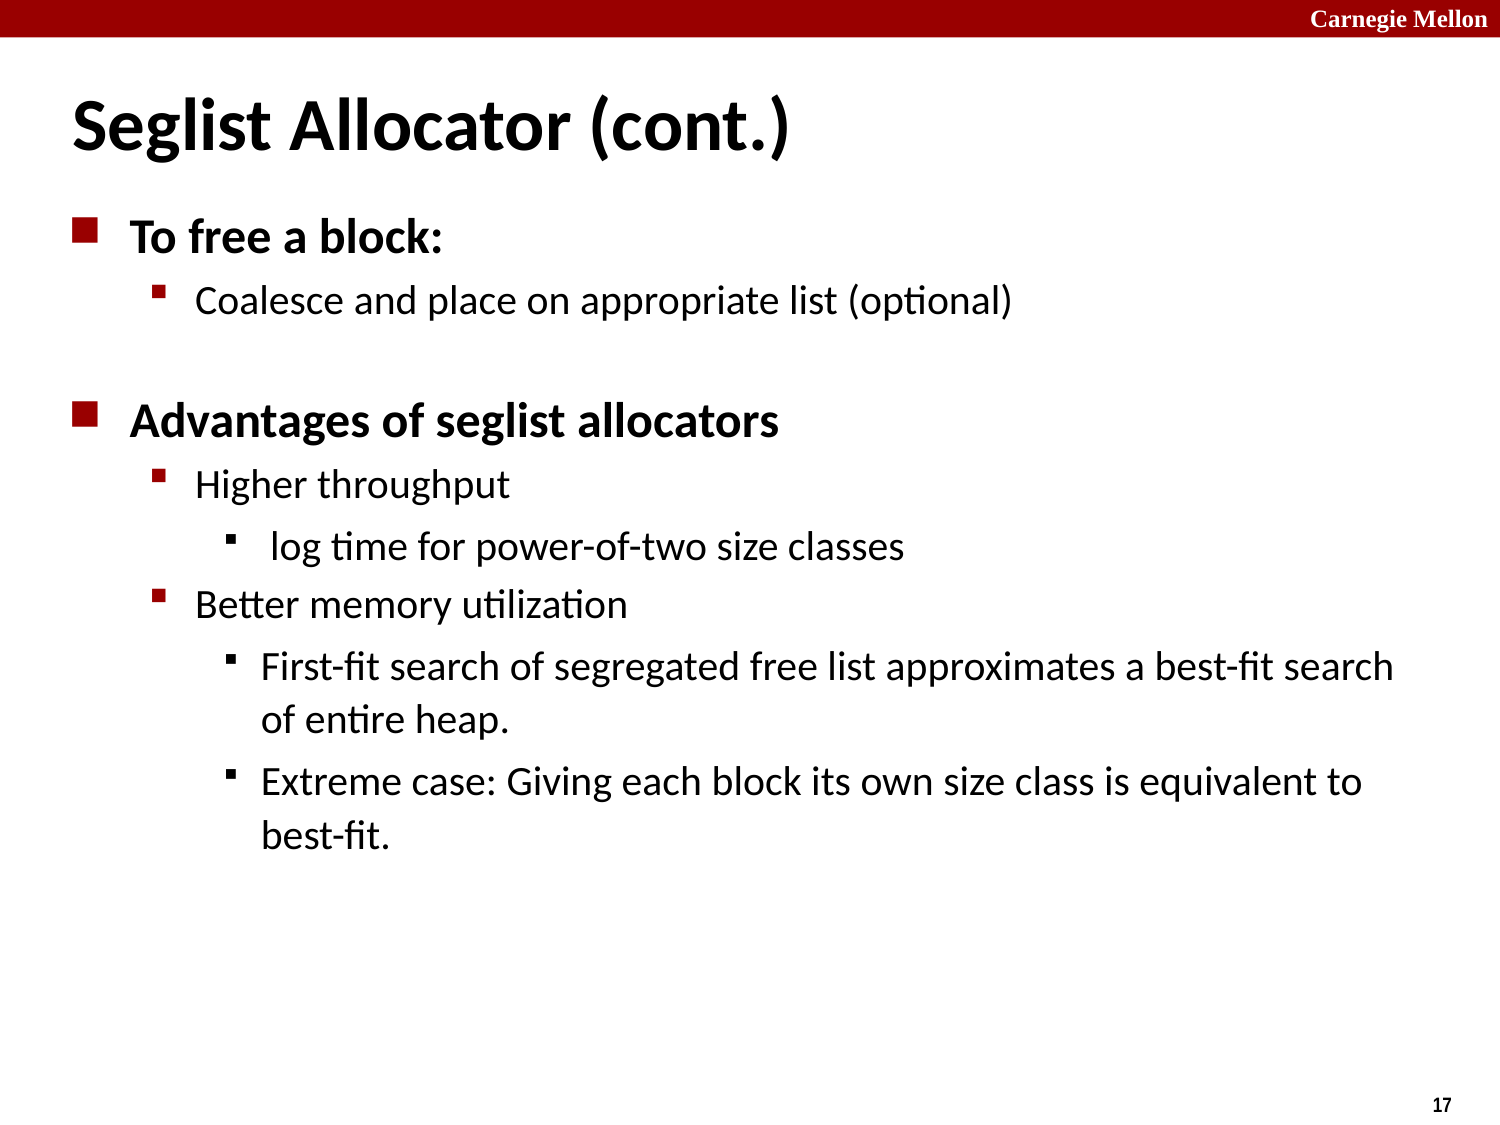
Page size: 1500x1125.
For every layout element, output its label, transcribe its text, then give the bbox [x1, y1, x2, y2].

list To free a block: Coalesce and place on appropriate list (optional) Advantages of seglist allocators Higher throughput log time for power-of-two size classes Better memory utilization First-fit search of segregated free list approximates a best-fit search of entire heap. Extreme case: Giving each block its own size class is equivalent to best-fit. [58, 199, 1422, 1058]
title Seglist Allocator (cont.) [57, 62, 1488, 192]
